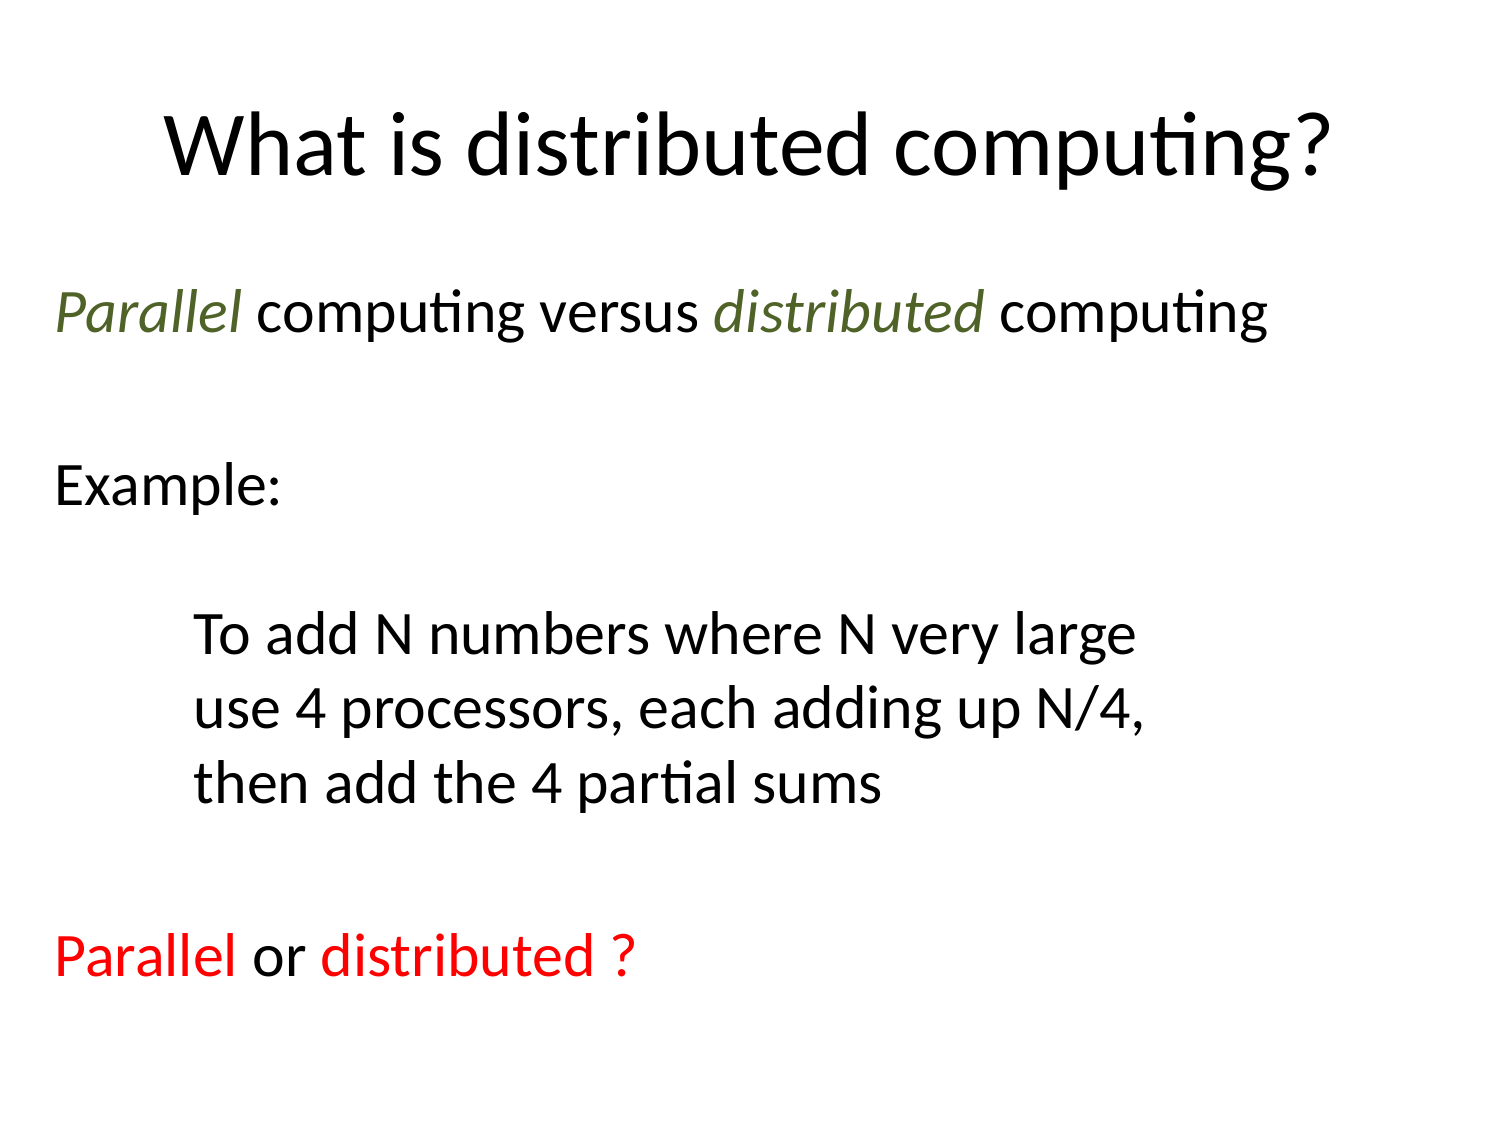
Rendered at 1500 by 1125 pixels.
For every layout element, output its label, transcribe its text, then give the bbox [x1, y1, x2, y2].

list Parallel computing versus distributed computing Example: To add N numbers where N very large use 4 processors, each adding up N/4, then add the 4 partial sums Parallel or distributed ? [39, 262, 1465, 1005]
title What is distributed computing? [75, 45, 1425, 233]
